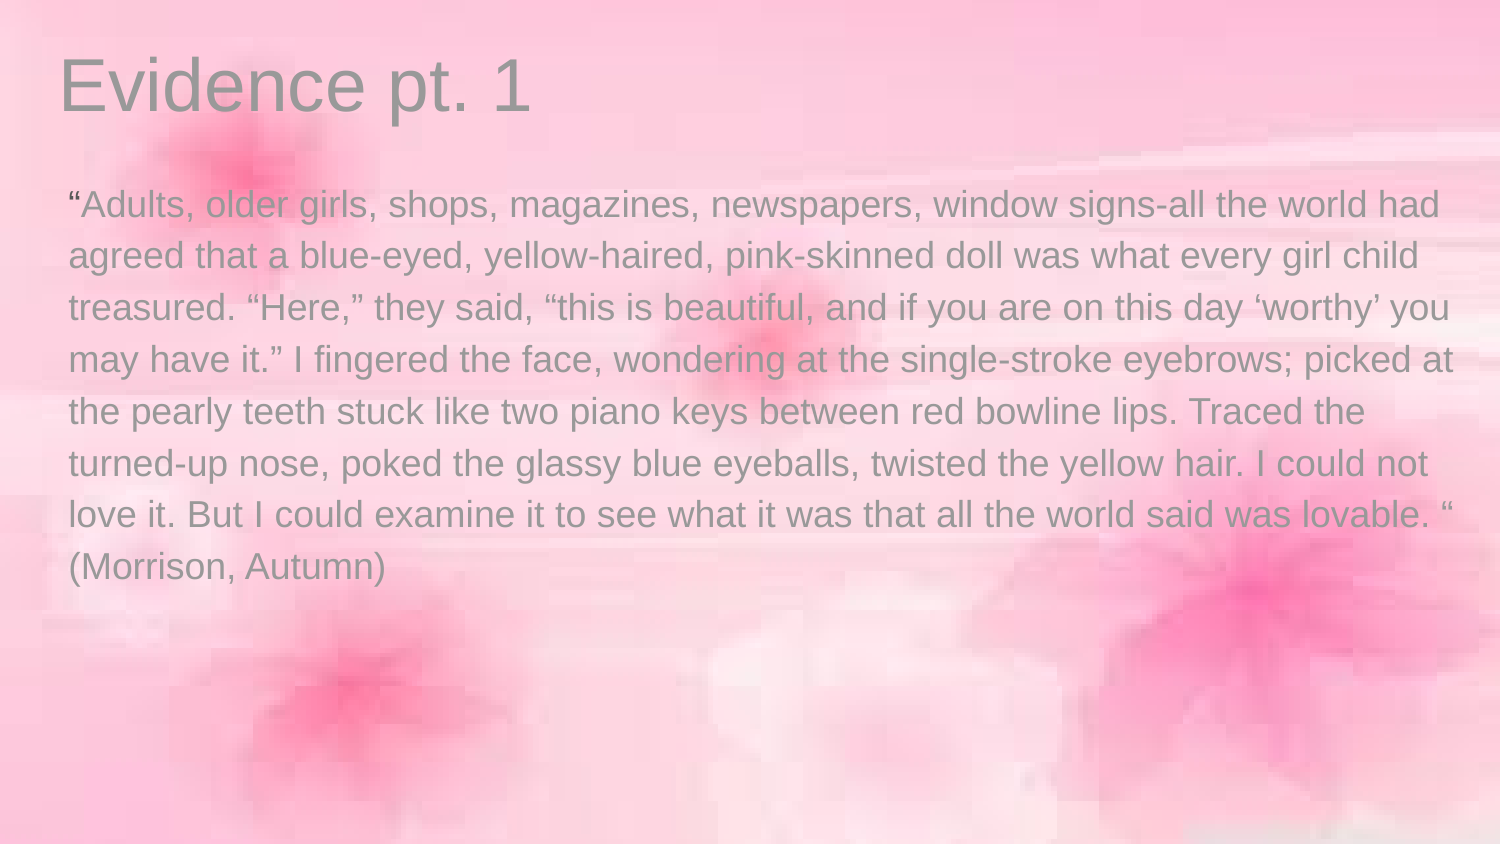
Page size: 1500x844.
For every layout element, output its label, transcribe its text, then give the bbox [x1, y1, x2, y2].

list “Adults, older girls, shops, magazines, newspapers, window signs-all the world had agreed that a blue-eyed, yellow-haired, pink-skinned doll was what every girl child treasured. “Here,” they said, “this is beautiful, and if you are on this day ‘worthy’ you may have it.” I fingered the face, wondering at the single-stroke eyebrows; picked at the pearly teeth stuck like two piano keys between red bowline lips. Traced the turned-up nose, poked the glassy blue eyeballs, twisted the yellow hair. I could not love it. But I could examine it to see what it was that all the world said was lovable. “ (Morrison, Autumn) [53, 158, 1477, 824]
picture [0, 0, 1500, 844]
title Evidence pt. 1 [43, 21, 1368, 194]
